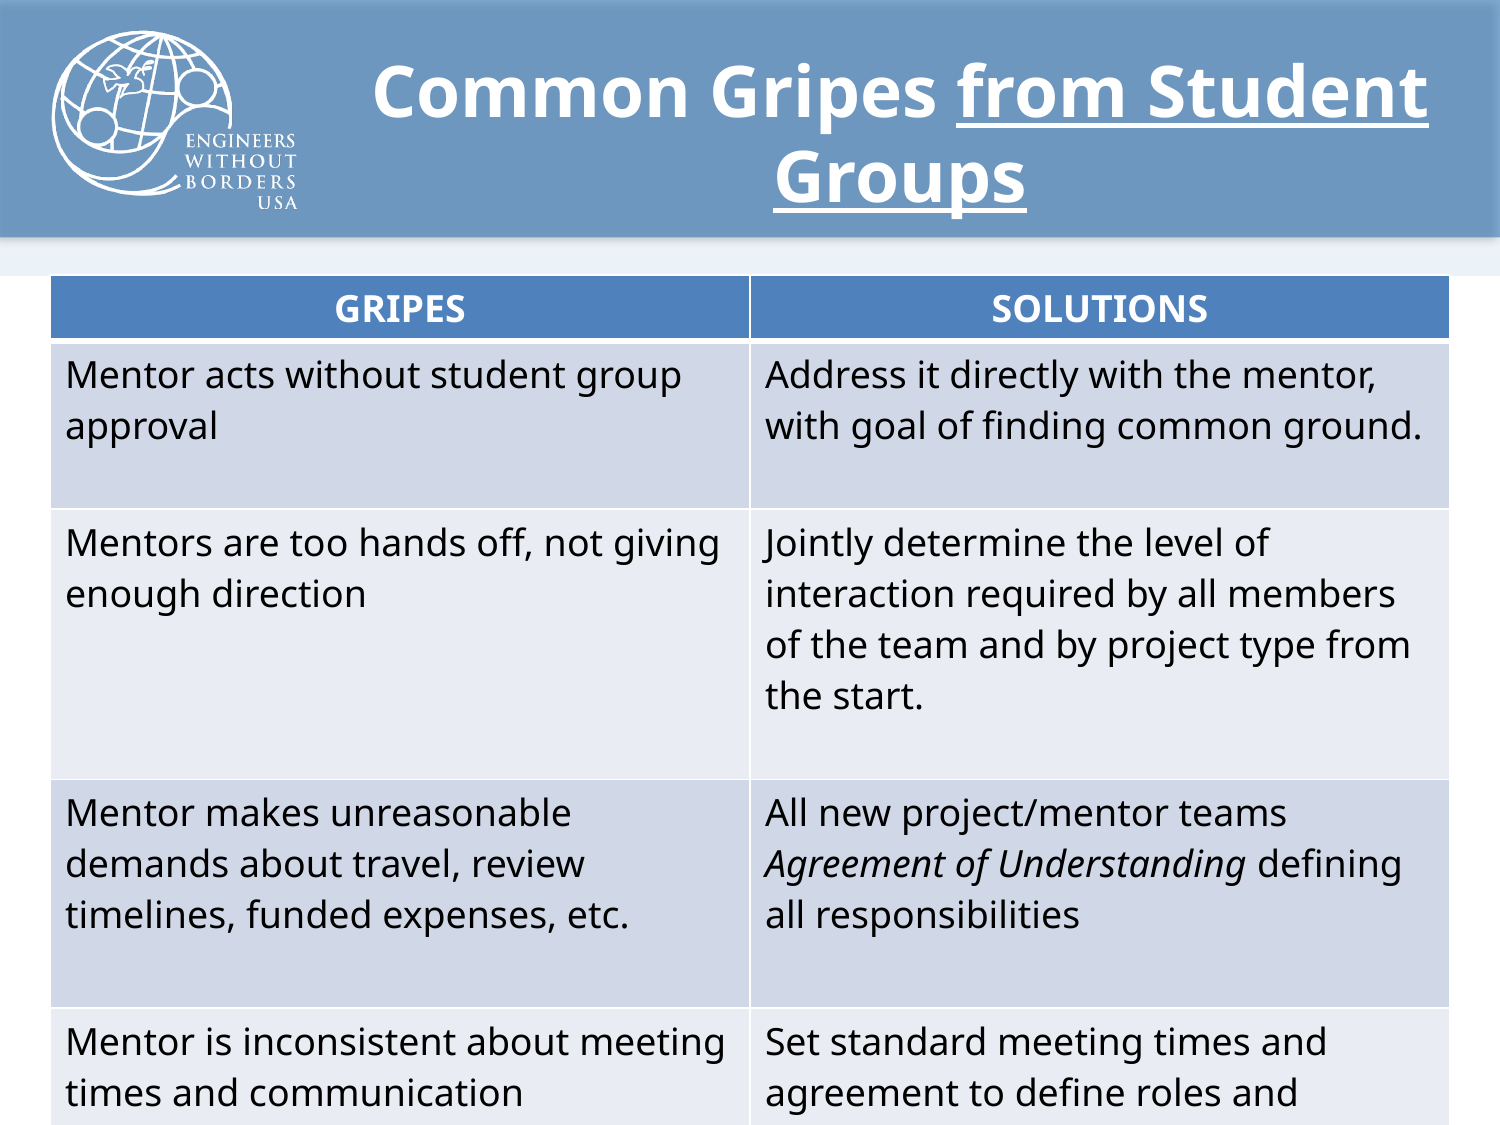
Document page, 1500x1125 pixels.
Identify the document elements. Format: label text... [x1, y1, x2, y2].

table_cell Address it directly with the mentor, with goal of finding common ground. [751, 344, 1449, 508]
table_cell Mentor acts without student group approval [51, 344, 749, 508]
table_cell Mentors are too hands off, not giving enough direction [51, 510, 749, 779]
table_cell Jointly determine the level of interaction required by all members of the team and by project type from the start. [751, 510, 1449, 779]
title Common Gripes from Student Groups [299, 37, 1500, 226]
picture [37, 15, 313, 229]
table_header GRIPES [51, 276, 749, 338]
table_cell All new project/mentor teams Agreement of Understanding defining all responsibilities [751, 780, 1449, 1007]
table_cell Mentor is inconsistent about meeting times and communication [51, 1009, 749, 1125]
table_cell Set standard meeting times and agreement to define roles and expectations [751, 1009, 1449, 1125]
table_header SOLUTIONS [751, 276, 1449, 338]
table_cell Mentor makes unreasonable demands about travel, review timelines, funded expenses, etc. [51, 780, 749, 1007]
